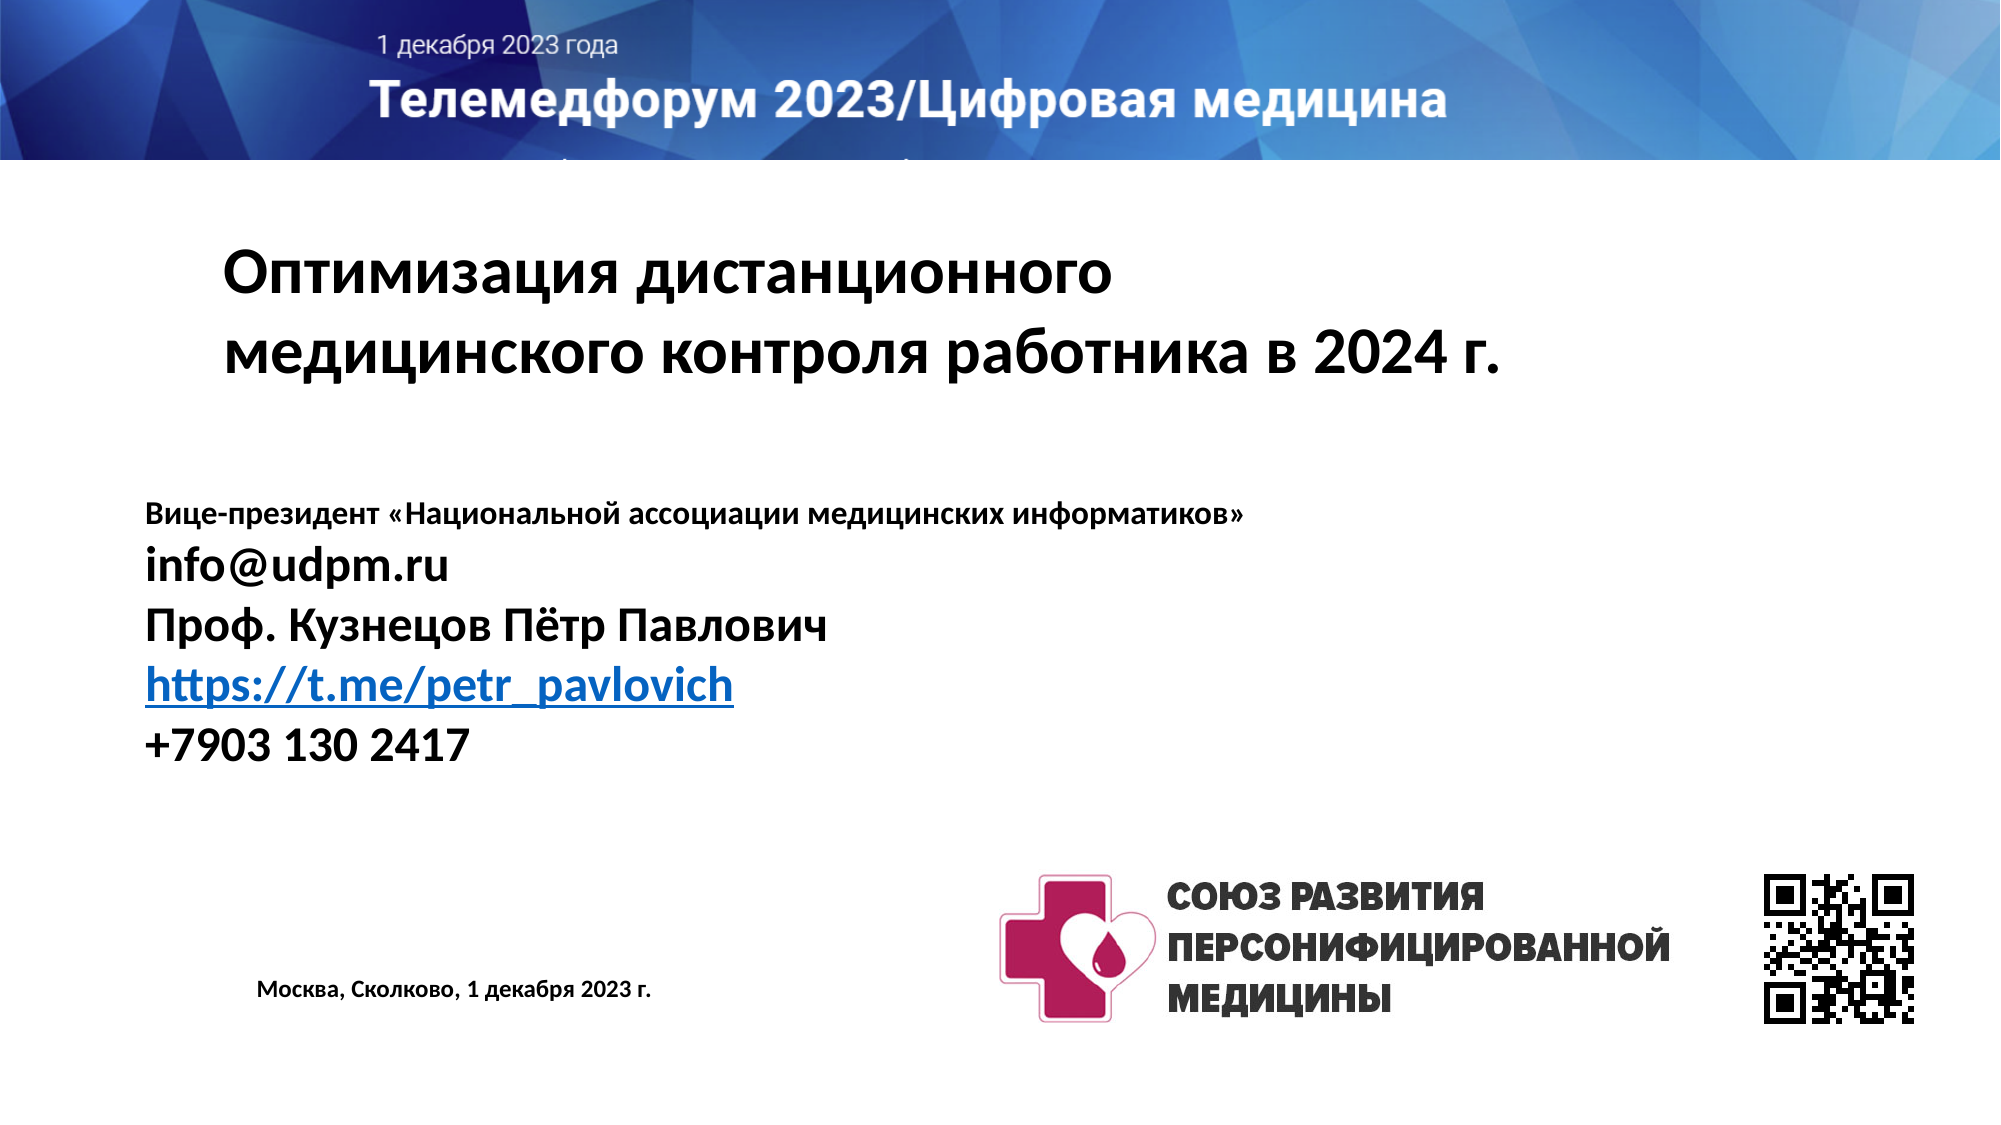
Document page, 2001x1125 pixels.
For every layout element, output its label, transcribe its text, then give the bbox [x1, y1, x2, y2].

picture [1739, 850, 1938, 1048]
text_box Москва, Сколково, 1 декабря 2023 г. [85, 965, 824, 1040]
text_box Оптимизация дистанционного медицинского контроля работника в 2024 г. [208, 219, 1533, 395]
picture [991, 869, 1683, 1023]
picture [0, 0, 2000, 160]
text_box Вице-президент «Национальной ассоциации медицинских информатиков» info@udpm.ru Проф. Кузнецов Пётр Павлович https://t.me/petr_pavlovich +7903 130 2417 [130, 484, 1853, 779]
